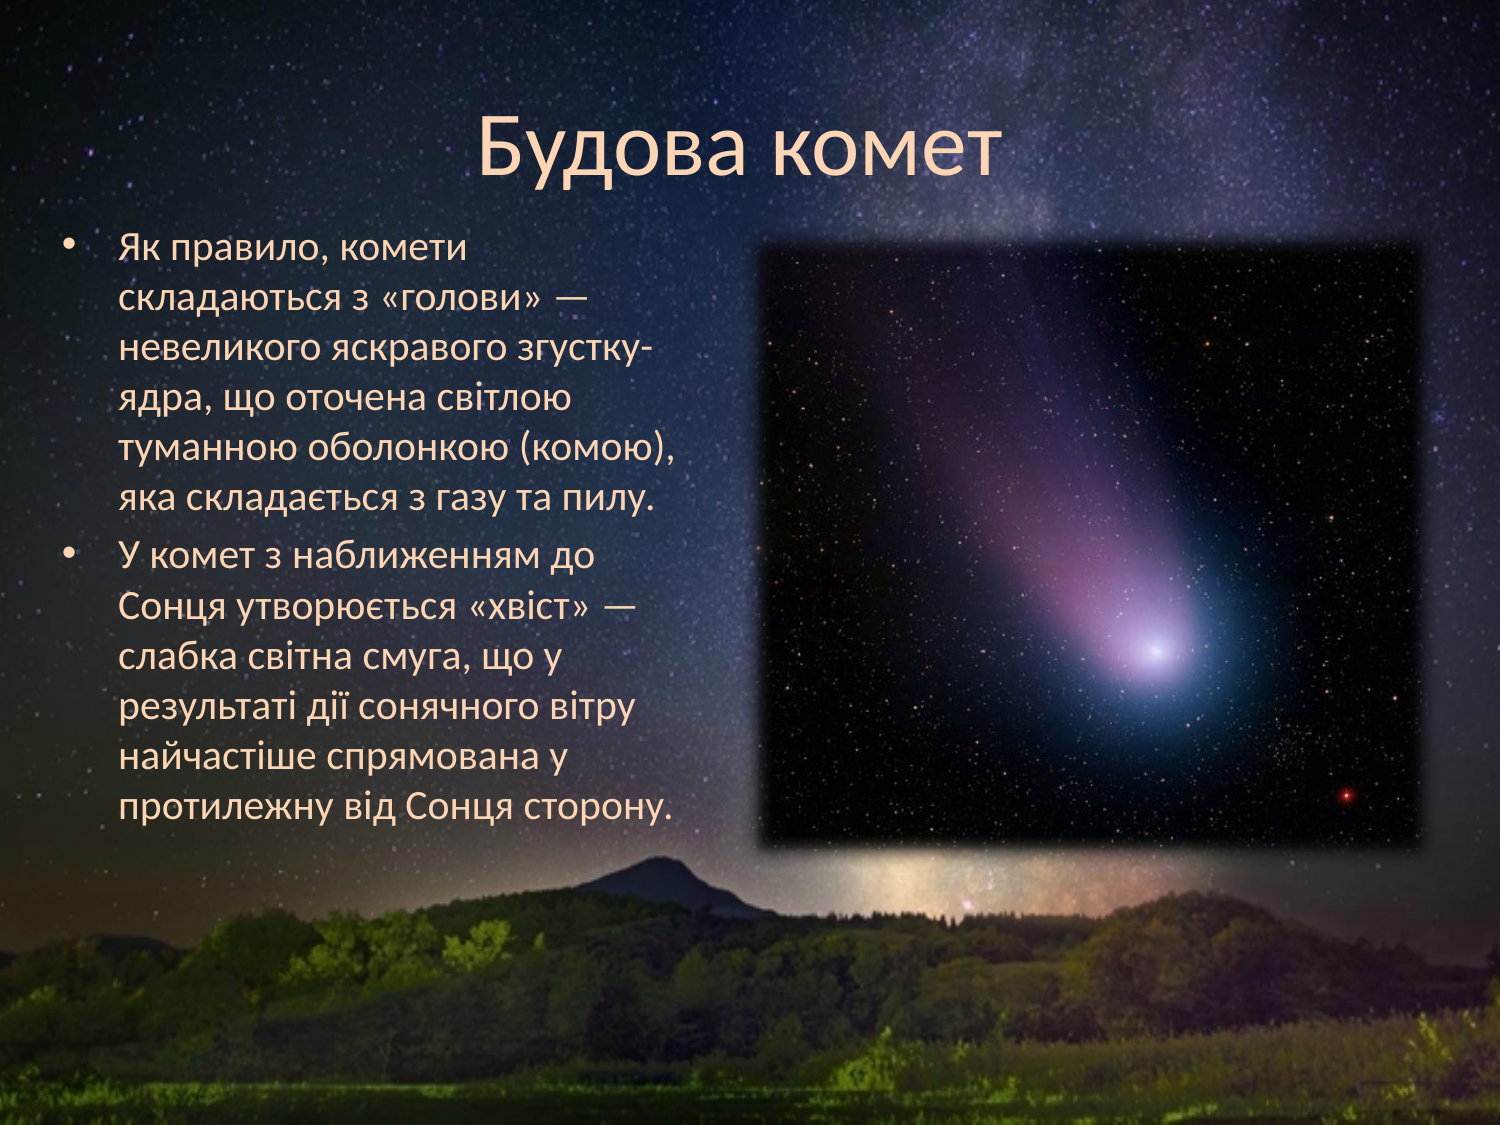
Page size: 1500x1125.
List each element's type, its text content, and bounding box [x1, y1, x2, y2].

picture [0, 0, 1500, 1125]
list Як правило, комети складаються з «голови» — невеликого яскравого згустку-ядра, що оточена світлою туманною оболонкою (комою), яка складається з газу та пилу. У комет з наближенням до Сонця утворюється «хвіст» — слабка світна смуга, що у результаті дії сонячного вітру найчастіше спрямована у протилежну від Сонця сторону. [46, 210, 699, 970]
title Будова комет [75, 45, 1425, 233]
